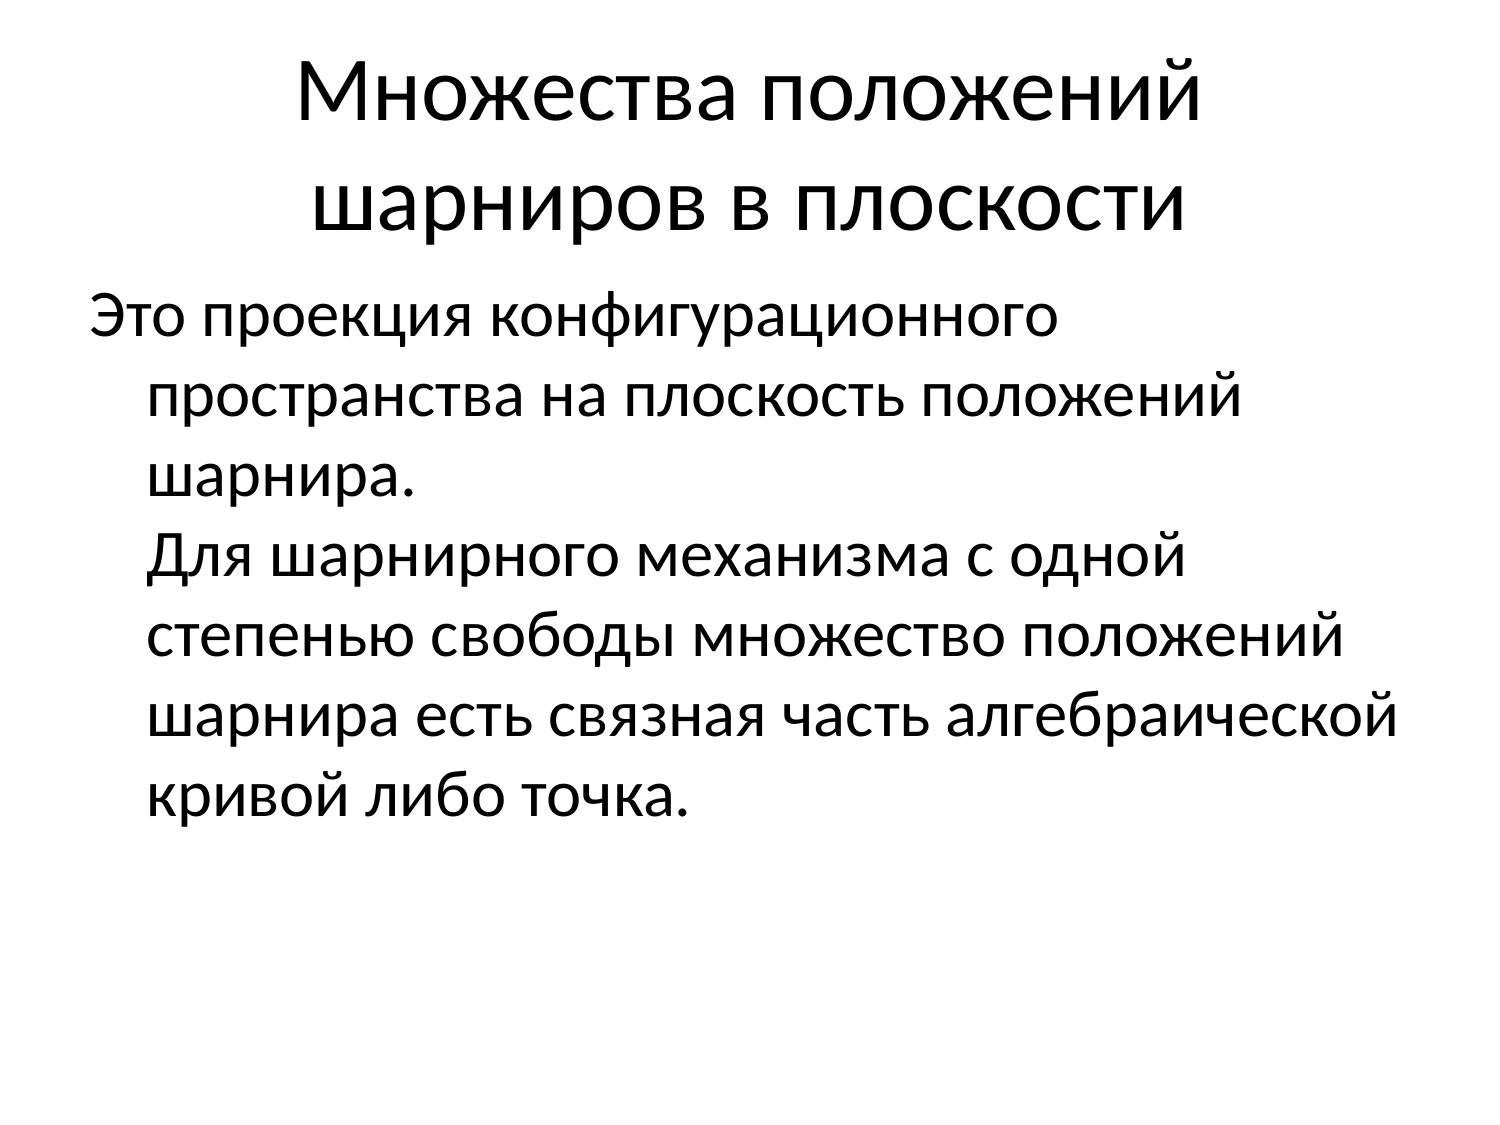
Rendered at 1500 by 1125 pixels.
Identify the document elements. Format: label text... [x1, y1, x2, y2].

title Множества положений шарниров в плоскости [74, 44, 1425, 233]
list Это проекция конфигурационного пространства на плоскость положений шарнира. Для шарнирного механизма с одной степенью свободы множество положений шарнира есть связная часть алгебраической кривой либо точка. [74, 262, 1425, 1005]
